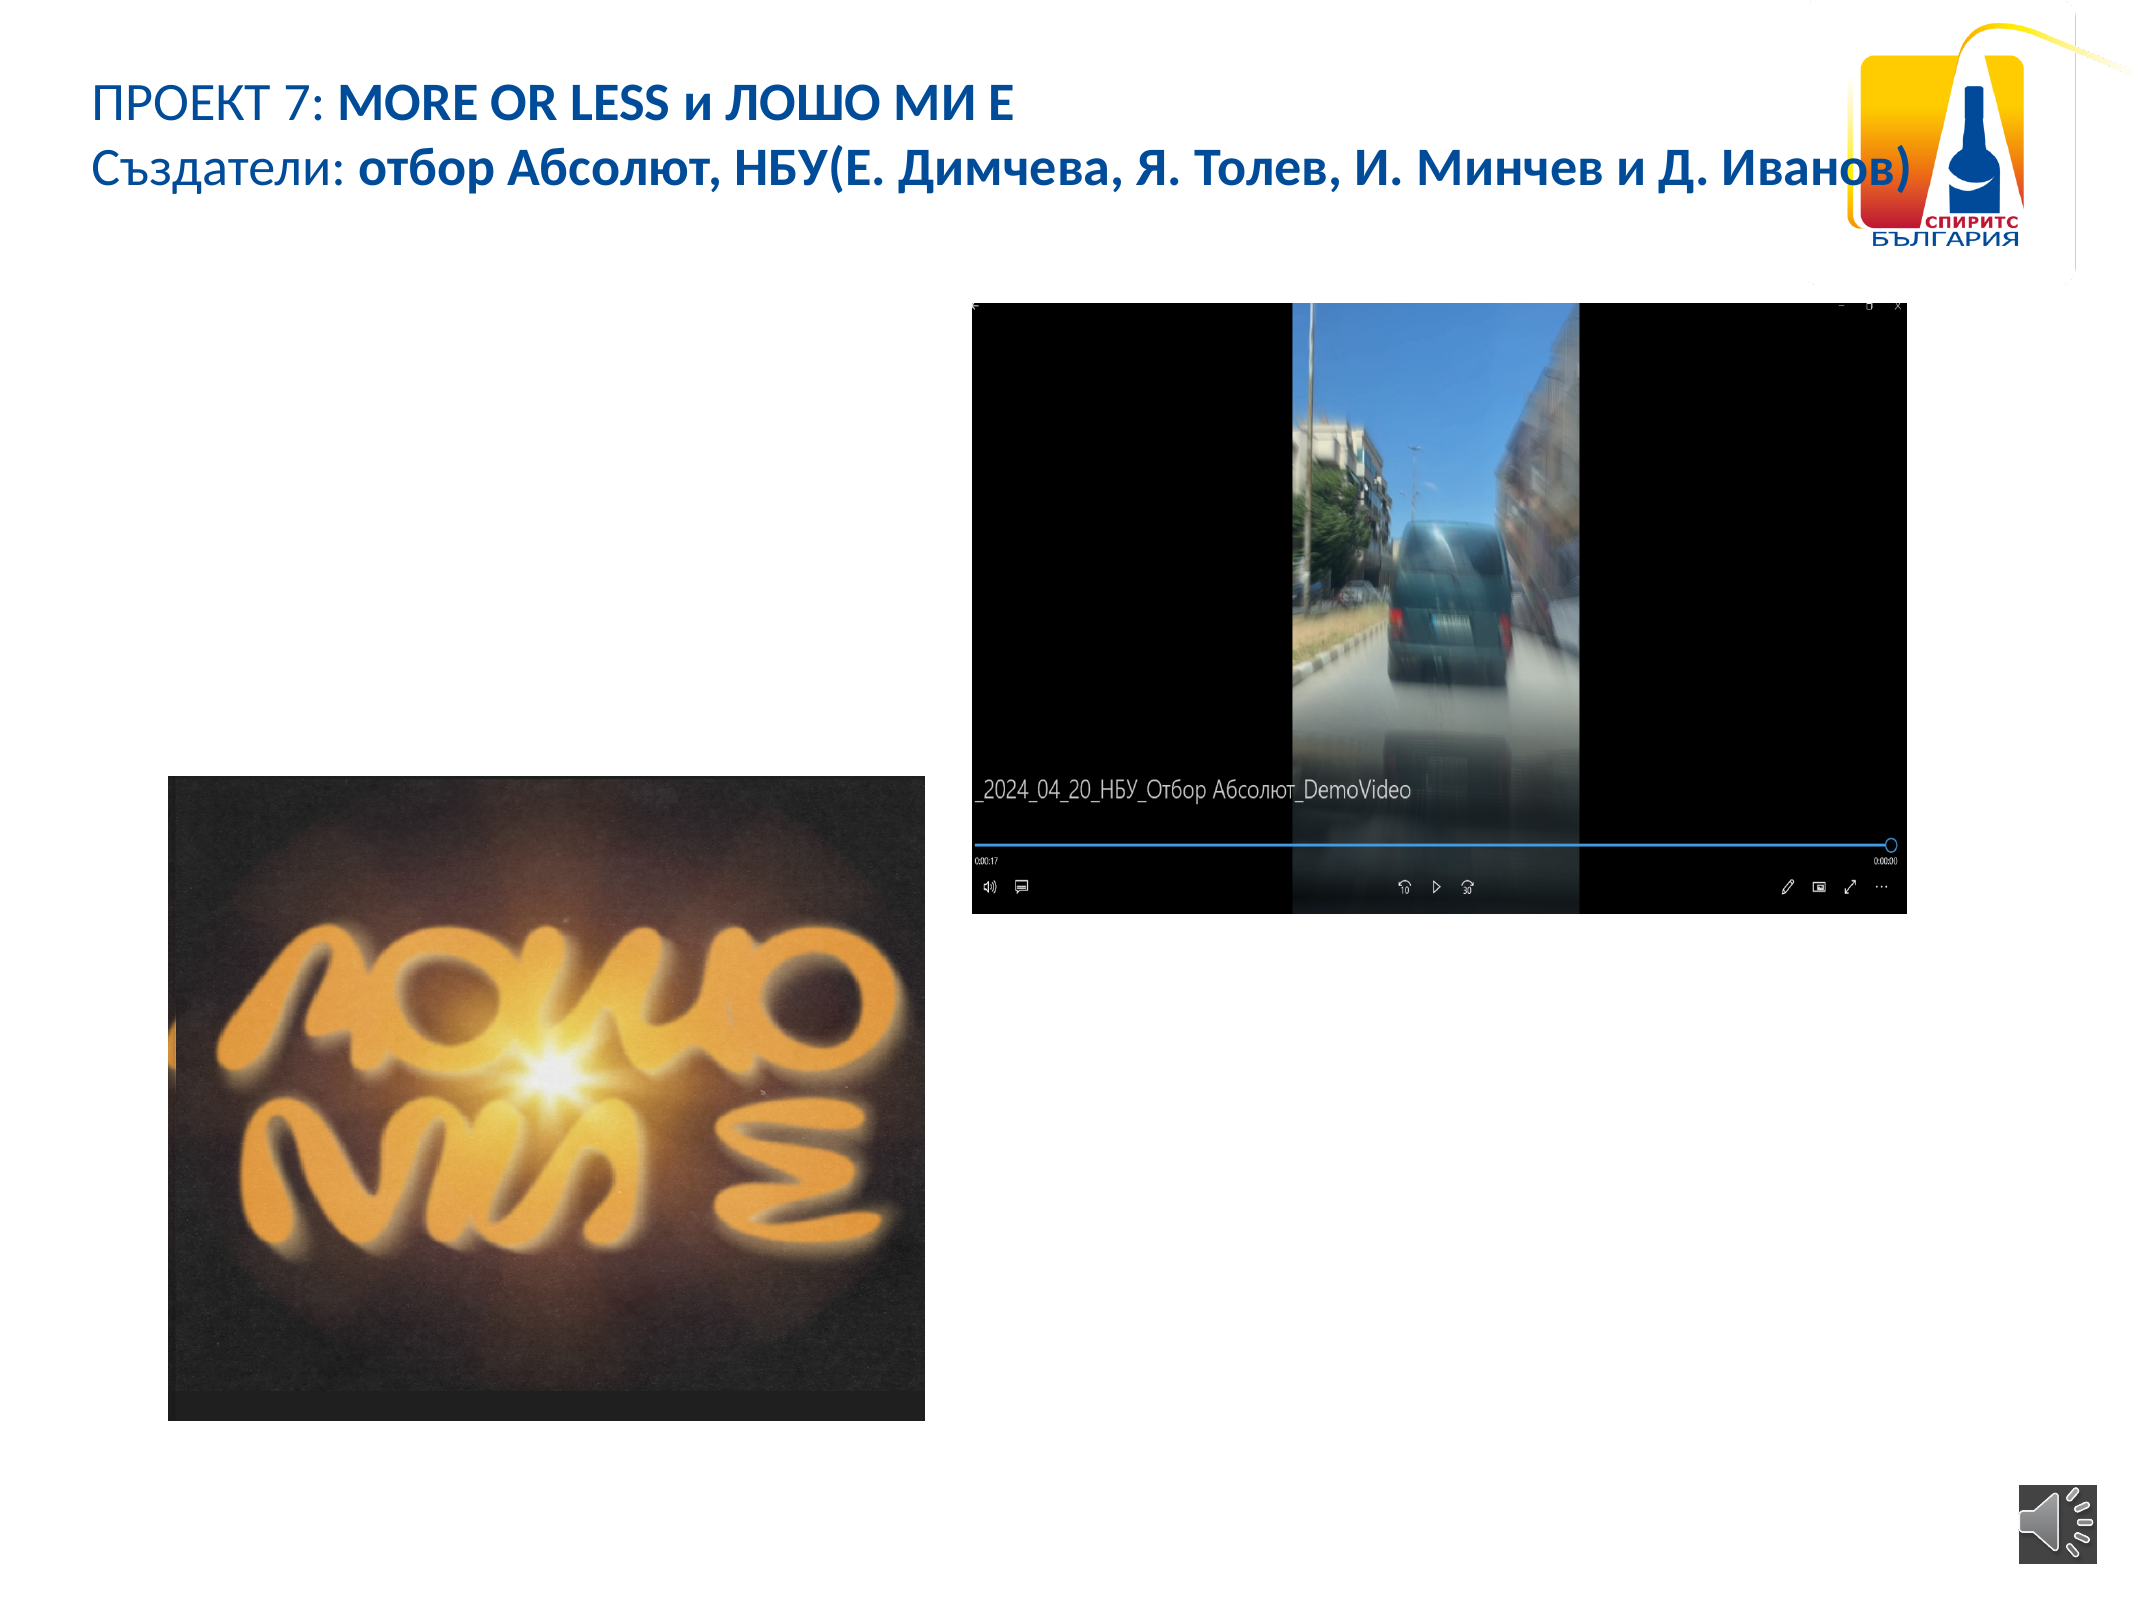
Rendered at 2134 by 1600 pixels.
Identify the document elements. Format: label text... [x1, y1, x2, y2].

picture [1802, 0, 2134, 285]
picture [2017, 1484, 2099, 1565]
picture [168, 776, 926, 1422]
text_box ПРОЕКТ 7: MORE OR LESS и ЛОШО МИ Е Създатели: отбор Абсолют, НБУ(Е. Димчева, Я. Толев, И. Минчев и Д. Иванов) [76, 58, 1931, 269]
picture [971, 303, 1907, 914]
